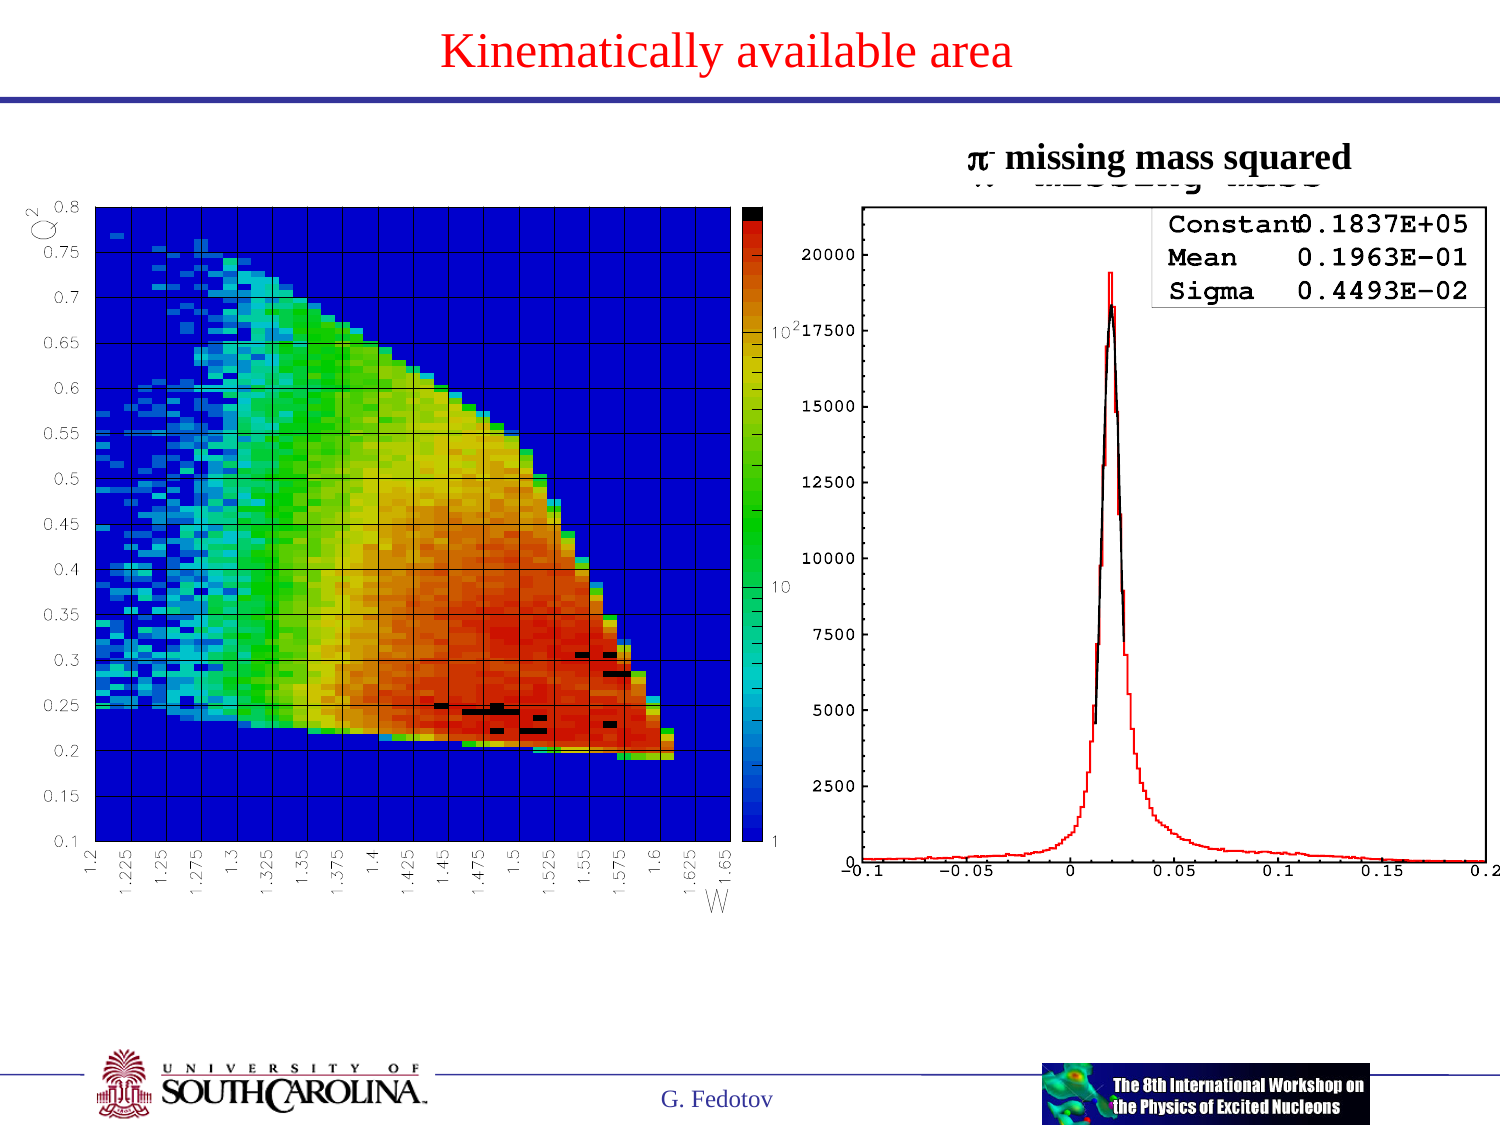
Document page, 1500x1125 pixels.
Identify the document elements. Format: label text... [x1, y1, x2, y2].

text_box Kinematically available area [75, 9, 1379, 85]
picture [1042, 1063, 1370, 1125]
picture [24, 74, 1500, 1036]
